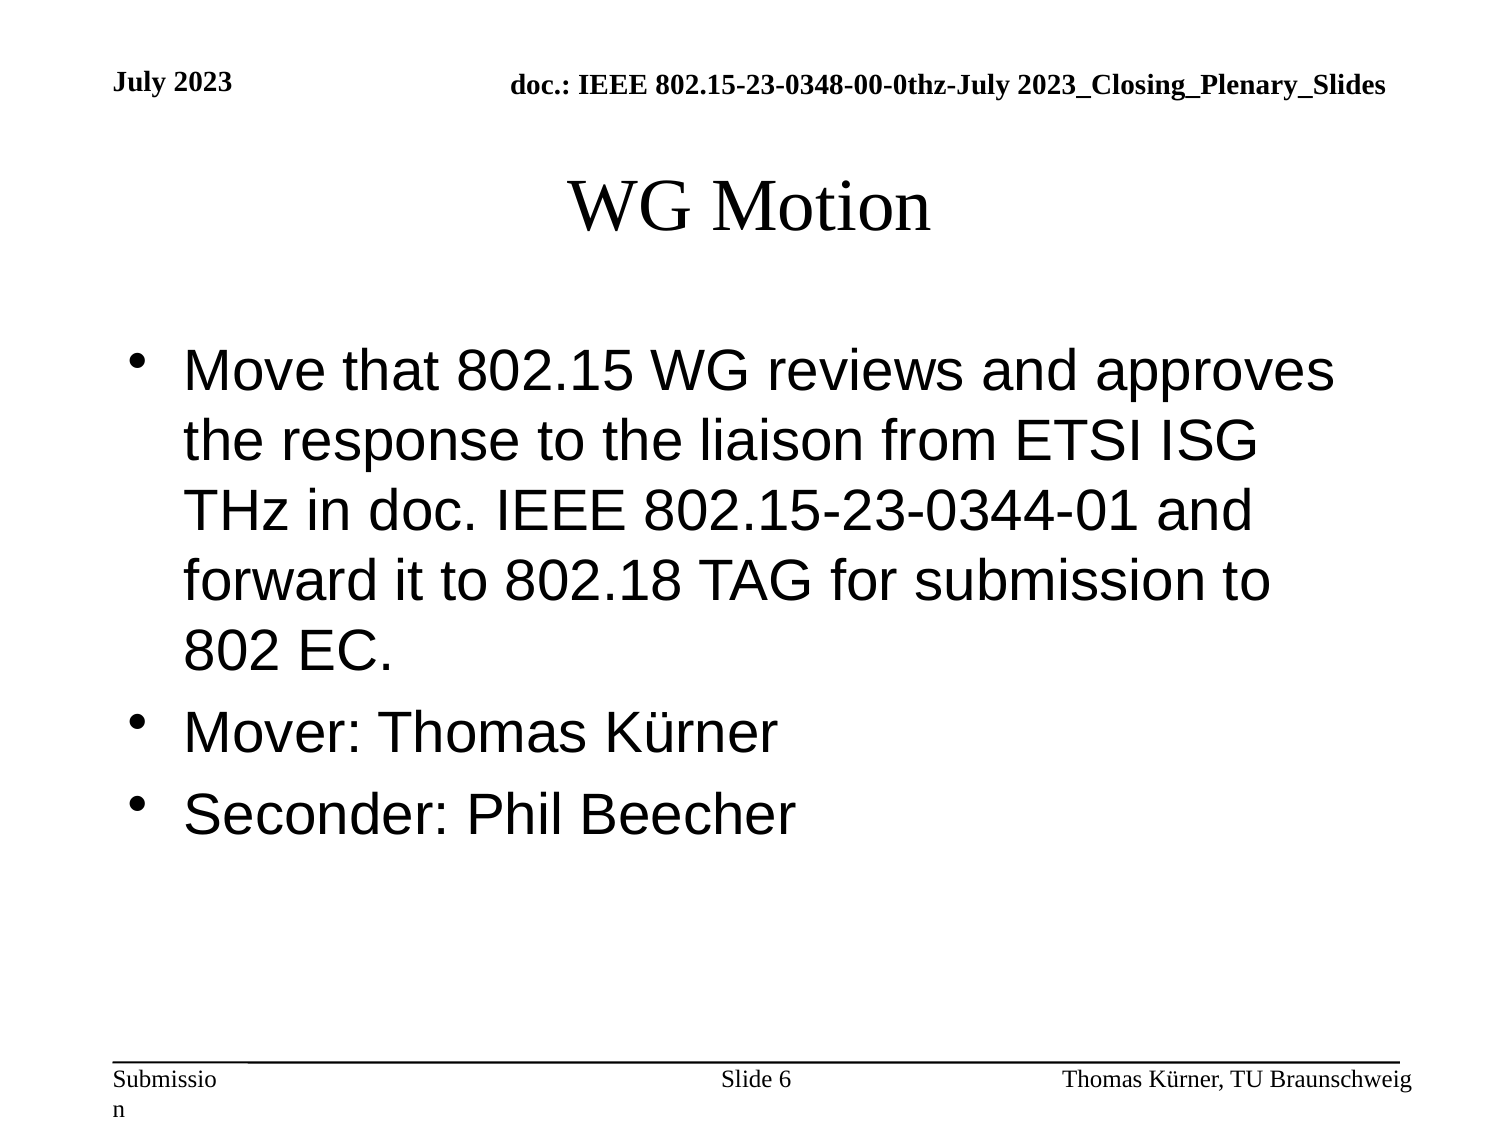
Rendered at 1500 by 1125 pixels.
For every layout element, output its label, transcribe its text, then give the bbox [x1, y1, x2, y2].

slide_number Slide 6 [712, 1061, 800, 1093]
footer Thomas Kürner, TU Braunschweig [899, 1061, 1413, 1124]
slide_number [112, 61, 376, 98]
list Move that 802.15 WG reviews and approves the response to the liaison from ETSI ISG THz in doc. IEEE 802.15-23-0344-01 and forward it to 802.18 TAG for submission to 802 EC. Mover: Thomas Kürner Seconder: Phil Beecher [112, 324, 1388, 1001]
title WG Motion [112, 112, 1388, 288]
